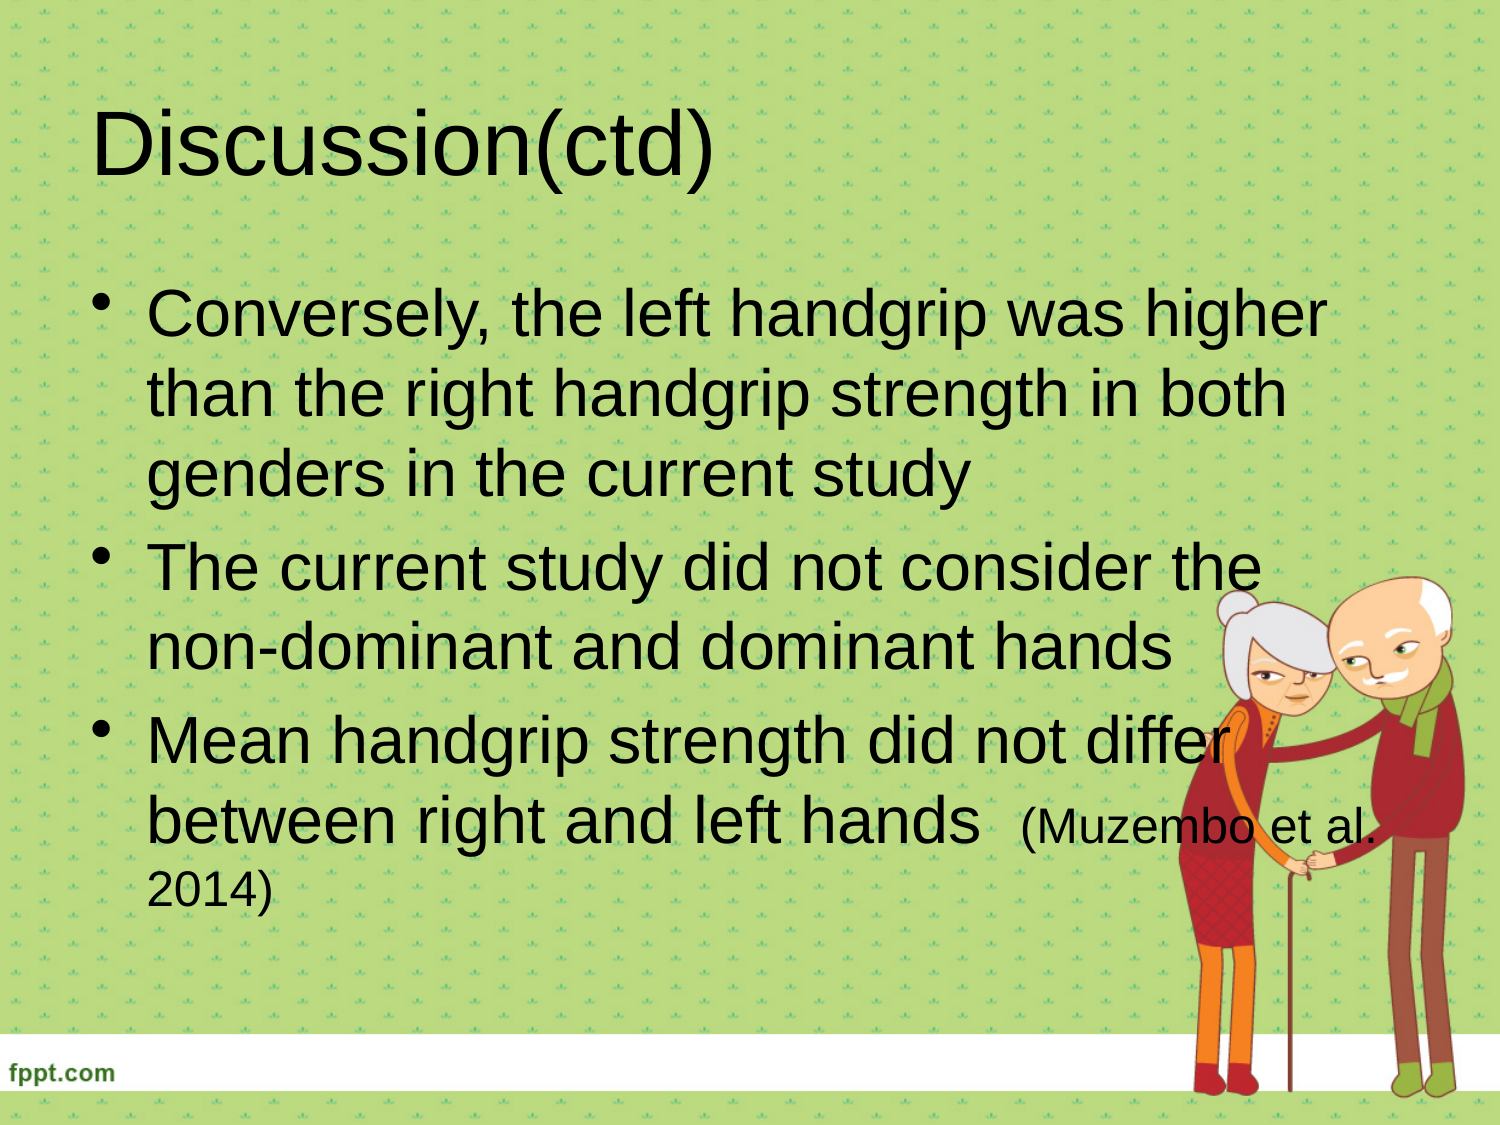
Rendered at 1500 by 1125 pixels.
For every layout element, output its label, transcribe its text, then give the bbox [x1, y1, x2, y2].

list Conversely, the left handgrip was higher than the right handgrip strength in both genders in the current study The current study did not consider the non-dominant and dominant hands Mean handgrip strength did not differ between right and left hands (Muzembo et al. 2014) [75, 262, 1425, 1005]
picture [0, 0, 1500, 1125]
title Discussion(ctd) [75, 45, 1425, 233]
